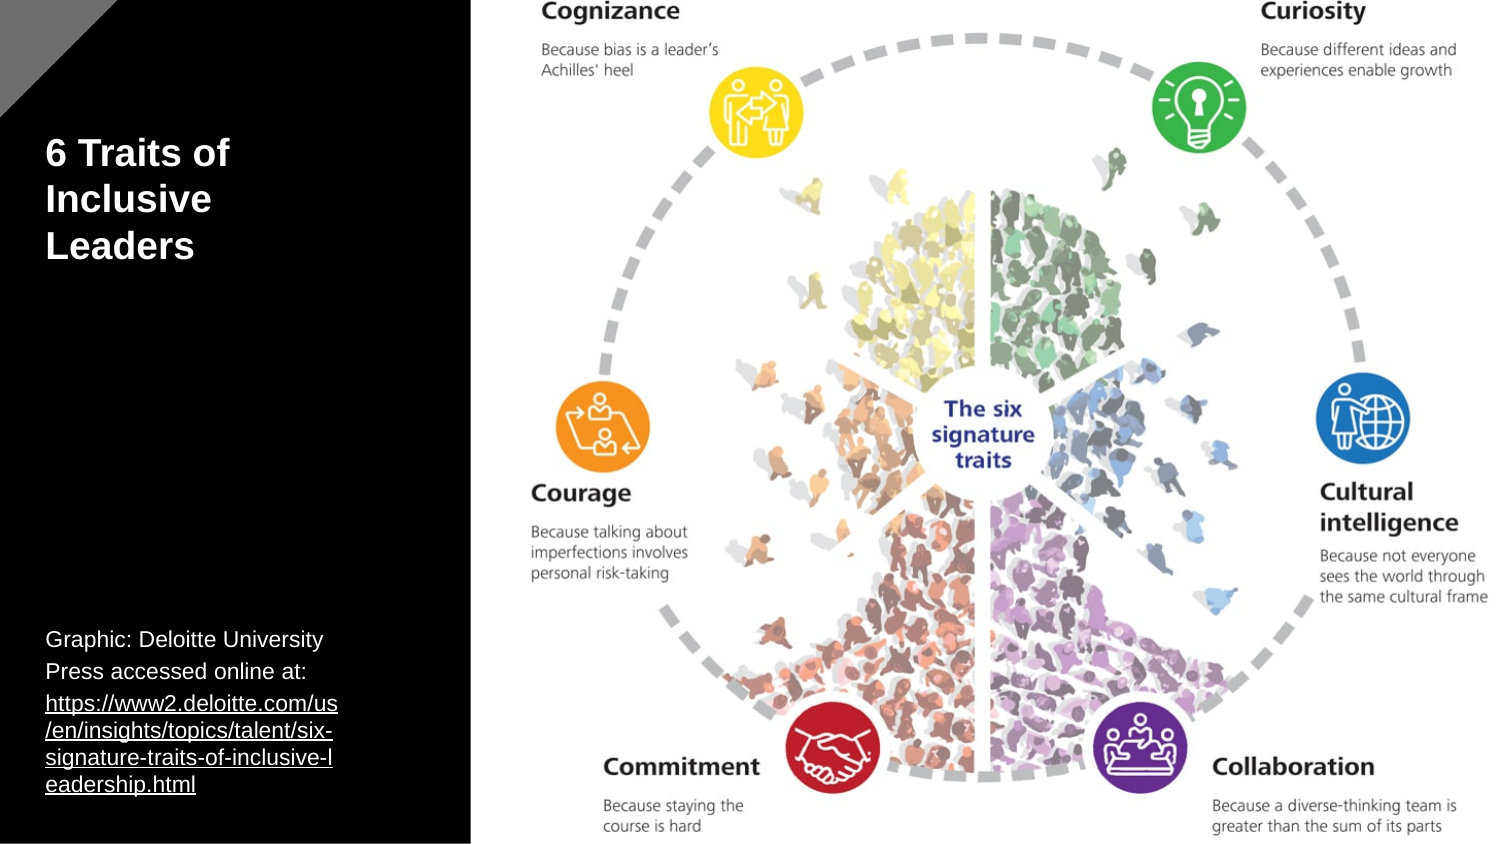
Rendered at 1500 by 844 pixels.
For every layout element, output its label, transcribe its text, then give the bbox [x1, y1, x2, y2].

picture [470, 0, 1500, 844]
list Graphic: Deloitte University Press accessed online at: https://www2.deloitte.com/us/en/insights/topics/talent/six-signature-traits-of-inclusive-leadership.html [30, 605, 359, 798]
title 6 Traits of Inclusive Leaders [30, 111, 359, 283]
